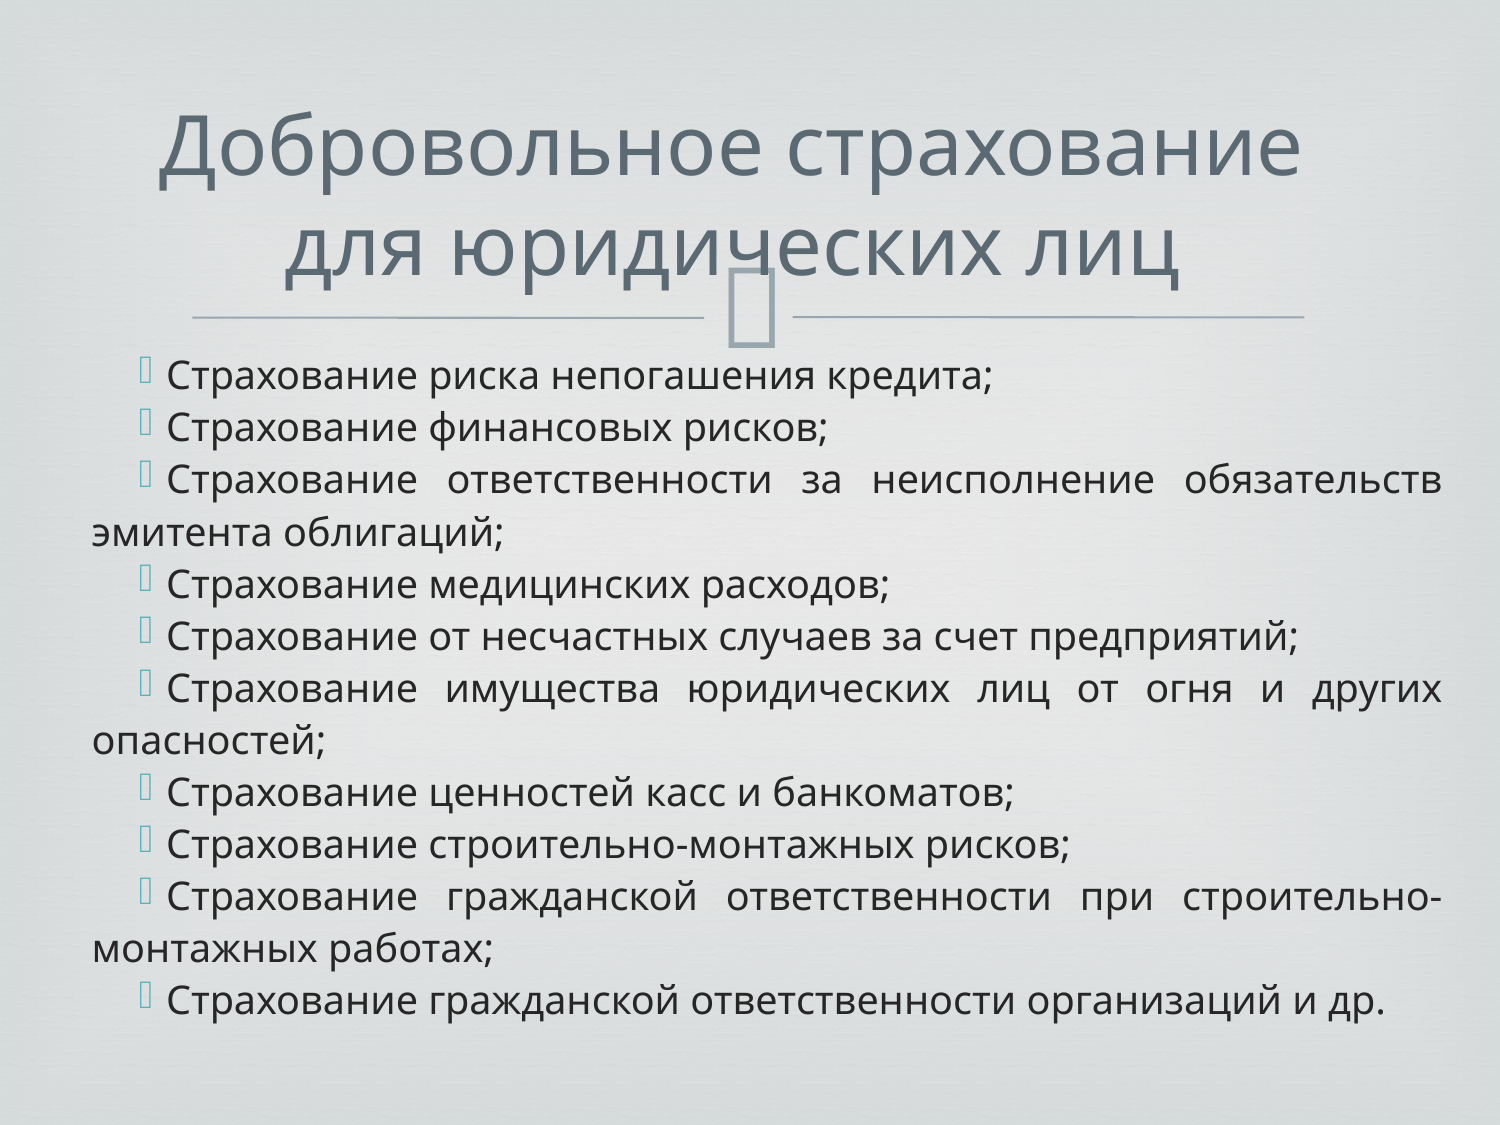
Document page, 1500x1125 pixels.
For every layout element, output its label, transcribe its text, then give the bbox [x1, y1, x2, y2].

title Добровольное страхование для юридических лиц [64, 93, 1400, 291]
list Cтрахование риска непогашения кредита; Страхование финансовых рисков; Страхование ответственности за неисполнение обязательств эмитента облигаций; Cтрахование медицинских расходов; Страхование от несчастных случаев за счет предприятий; Страхование имущества юридических лиц от огня и других опасностей; Страхование ценностей касс и банкоматов; Страхование строительно-монтажных рисков; Страхование гражданской ответственности при строительно-монтажных работах; Страхование гражданской ответственности организаций и др. [76, 338, 1459, 1047]
